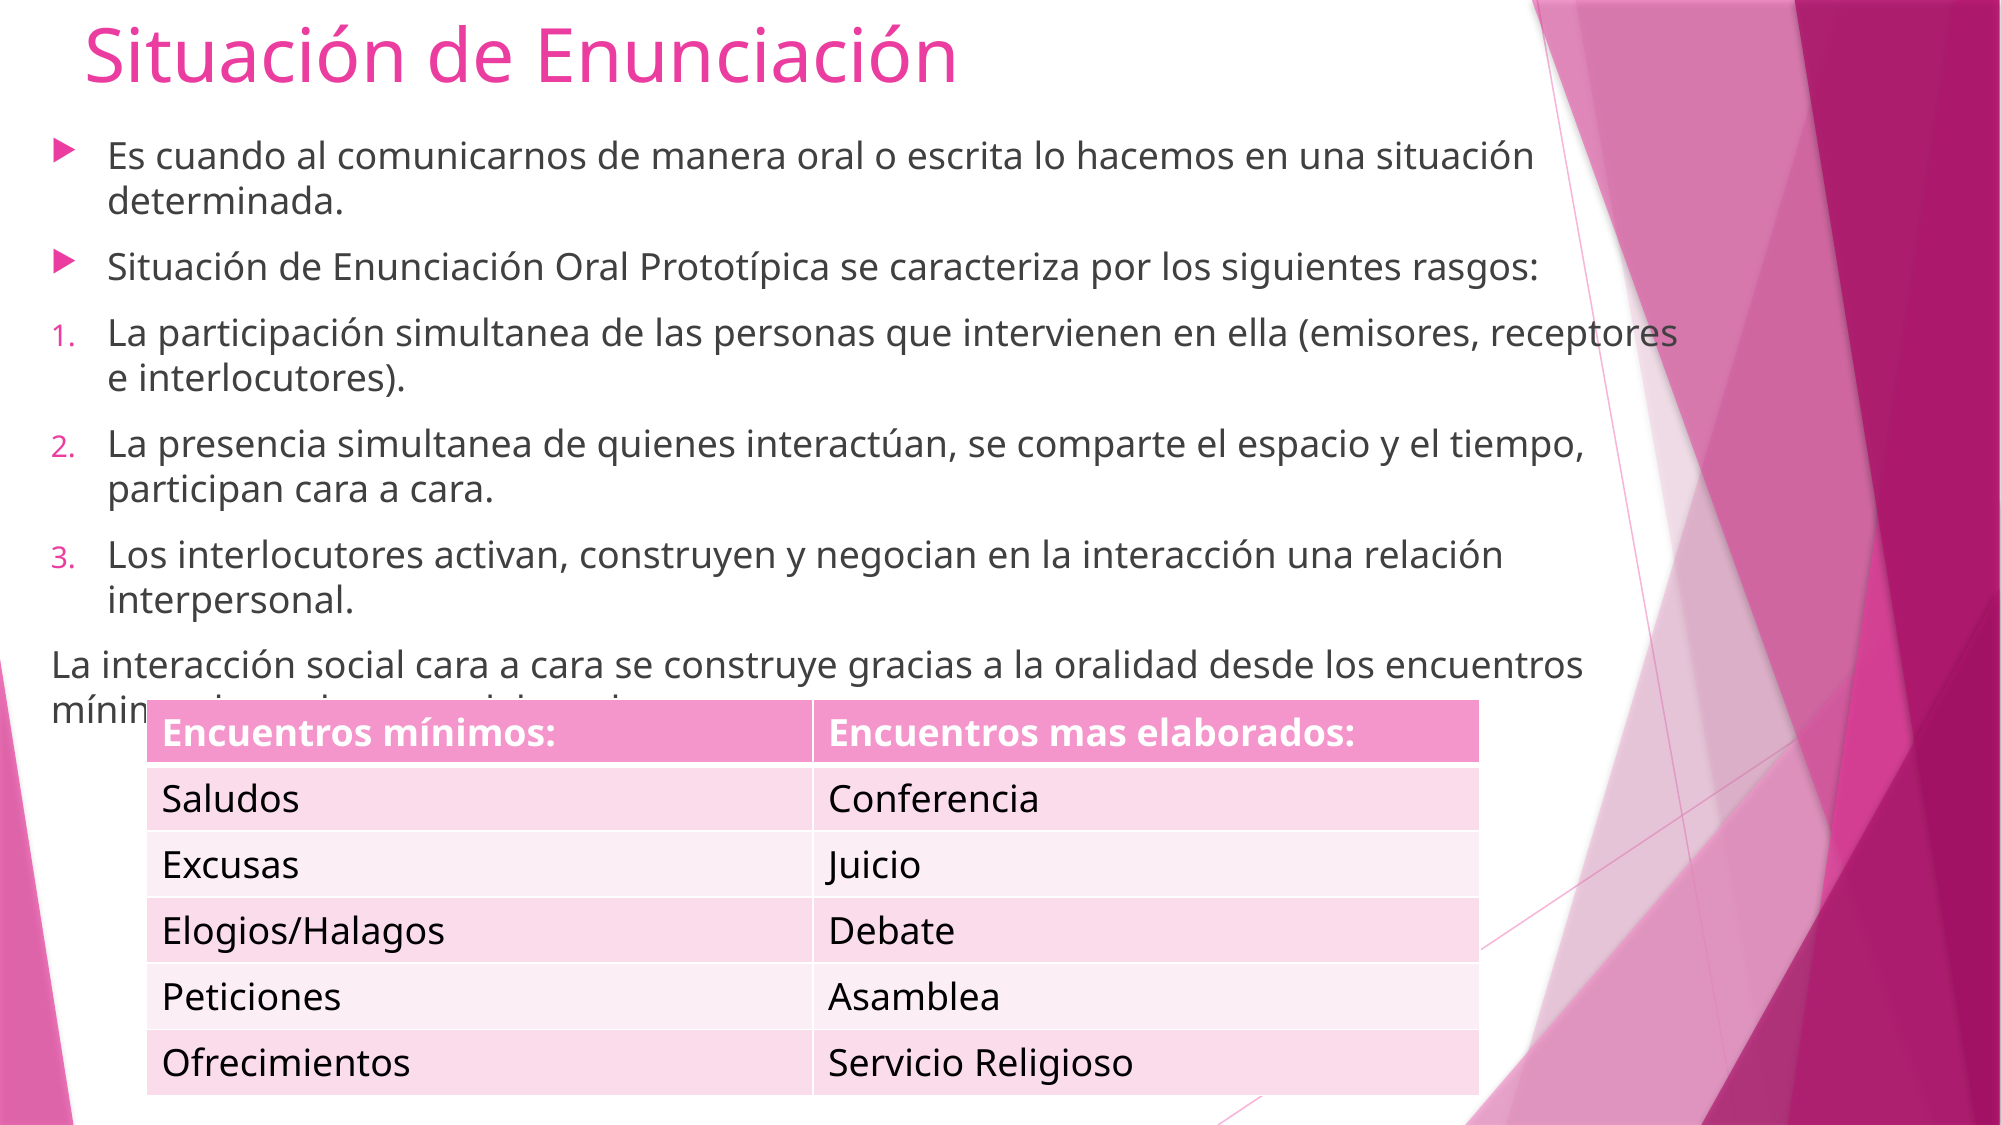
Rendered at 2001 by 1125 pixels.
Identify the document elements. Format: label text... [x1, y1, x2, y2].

table_cell Asamblea [814, 964, 1479, 1029]
table_cell Ofrecimientos [147, 1030, 812, 1095]
table_cell Peticiones [147, 964, 812, 1029]
table_cell Conferencia [814, 768, 1479, 830]
table_cell Servicio Religioso [814, 1030, 1479, 1095]
table_cell Elogios/Halagos [147, 898, 812, 962]
list Es cuando al comunicarnos de manera oral o escrita lo hacemos en una situación determinada. Situación de Enunciación Oral Prototípica se caracteriza por los siguientes rasgos: La participación simultanea de las personas que intervienen en ella (emisores, receptores e interlocutores). La presencia simultanea de quienes interactúan, se comparte el espacio y el tiempo, participan cara a cara. Los interlocutores activan, construyen y negocian en la interacción una relación interpersonal. La interacción social cara a cara se construye gracias a la oralidad desde los encuentros mínimos hasta los mas elaborados como: [35, 124, 1722, 983]
table_cell Saludos [147, 768, 812, 830]
table_header Encuentros mas elaborados: [814, 700, 1479, 762]
table_header Encuentros mínimos: [147, 700, 812, 762]
title Situación de Enunciación [69, 0, 1480, 124]
table_cell Excusas [147, 832, 812, 896]
table_cell Debate [814, 898, 1479, 962]
table_cell Juicio [814, 832, 1479, 896]
